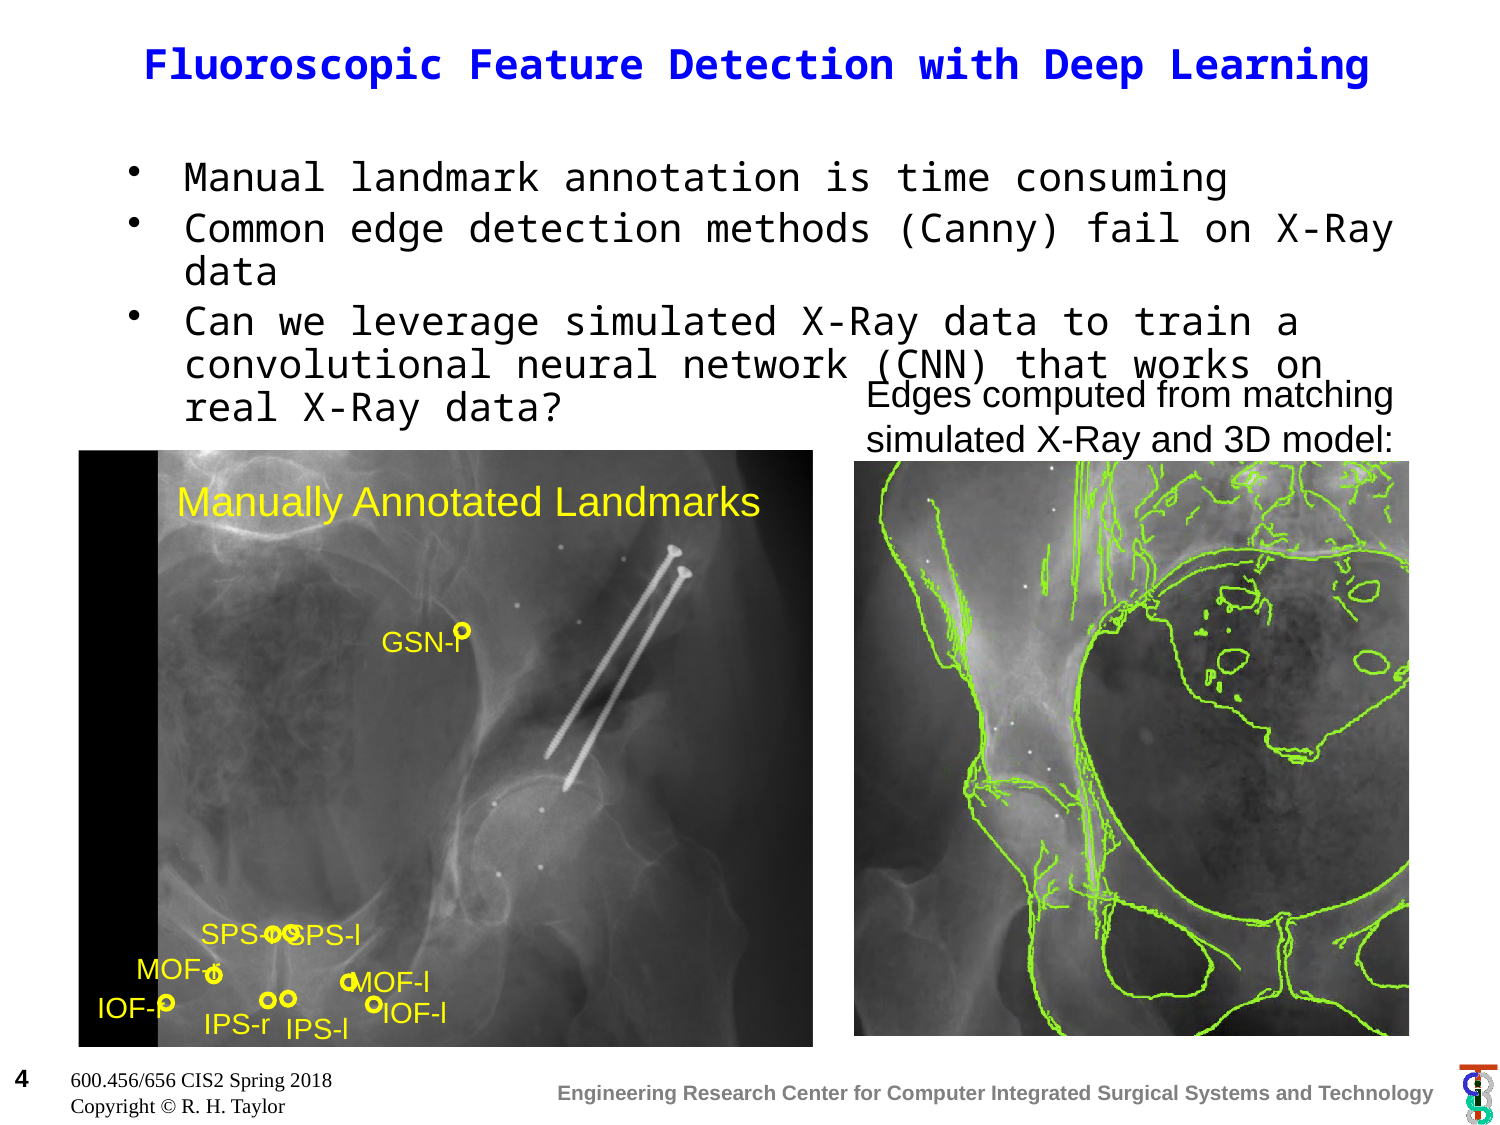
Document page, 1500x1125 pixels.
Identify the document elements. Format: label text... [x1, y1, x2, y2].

list Manual landmark annotation is time consuming Common edge detection methods (Canny) fail on X-Ray data Can we leverage simulated X-Ray data to train a convolutional neural network (CNN) that works on real X-Ray data? [112, 149, 1451, 1051]
text_box Edges computed from matching simulated X-Ray and 3D model: [810, 362, 1450, 468]
picture [853, 461, 1410, 1036]
title Fluoroscopic Feature Detection with Deep Learning [49, 37, 1463, 138]
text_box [78, 450, 813, 1048]
picture [1455, 1062, 1500, 1125]
